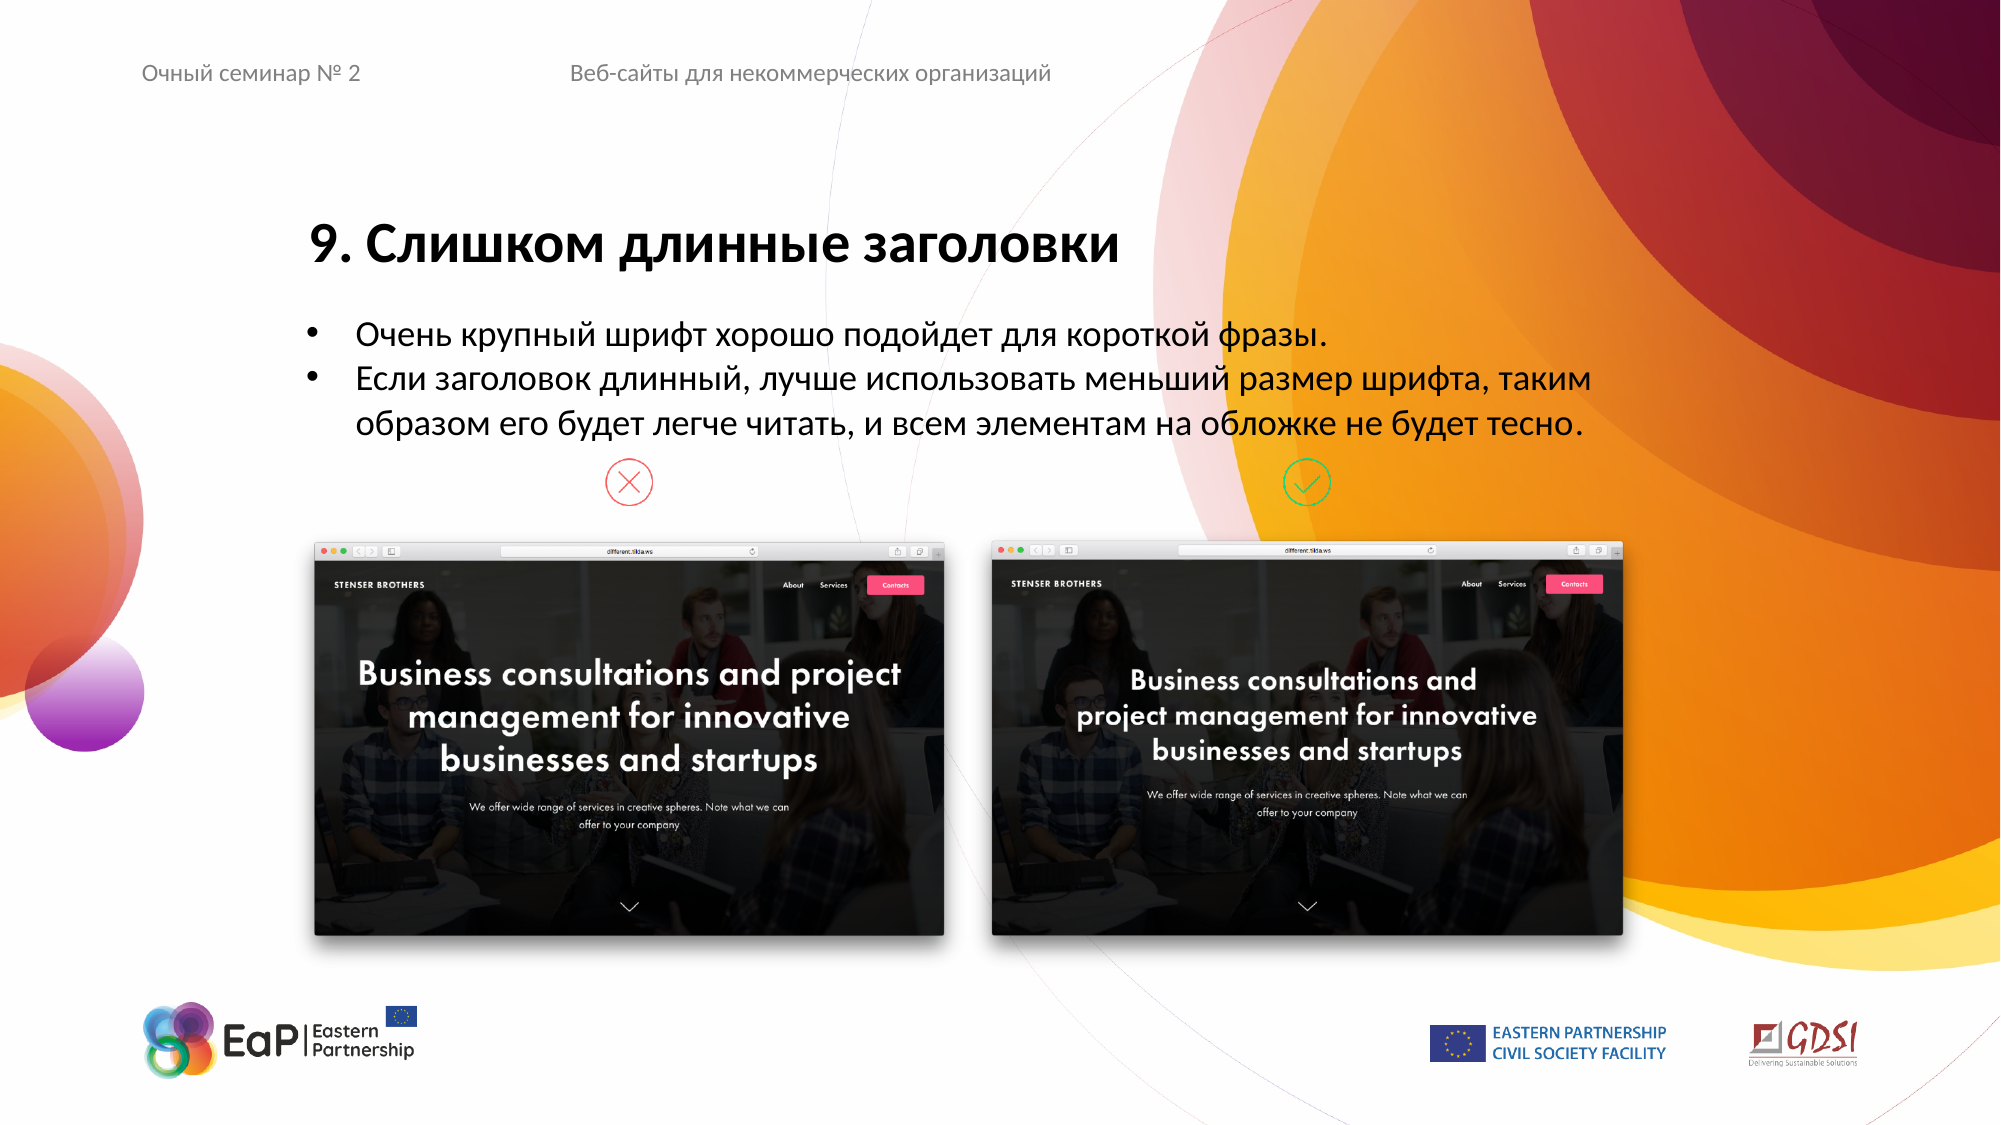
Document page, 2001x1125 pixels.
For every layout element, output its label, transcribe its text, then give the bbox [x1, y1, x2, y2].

list Очный семинар № 2 [126, 52, 507, 137]
list Веб-сайты для некоммерческих организаций [554, 52, 1158, 137]
picture [0, 0, 2001, 1125]
text_box Очень крупный шрифт хорошо подойдет для короткой фразы. Если заголовок длинный, лучше использовать меньший размер шрифта, таким образом его будет легче читать, и всем элементам на обложке не будет тесно. [274, 302, 1633, 457]
title 9. Слишком длинные заголовки [293, 204, 1655, 297]
